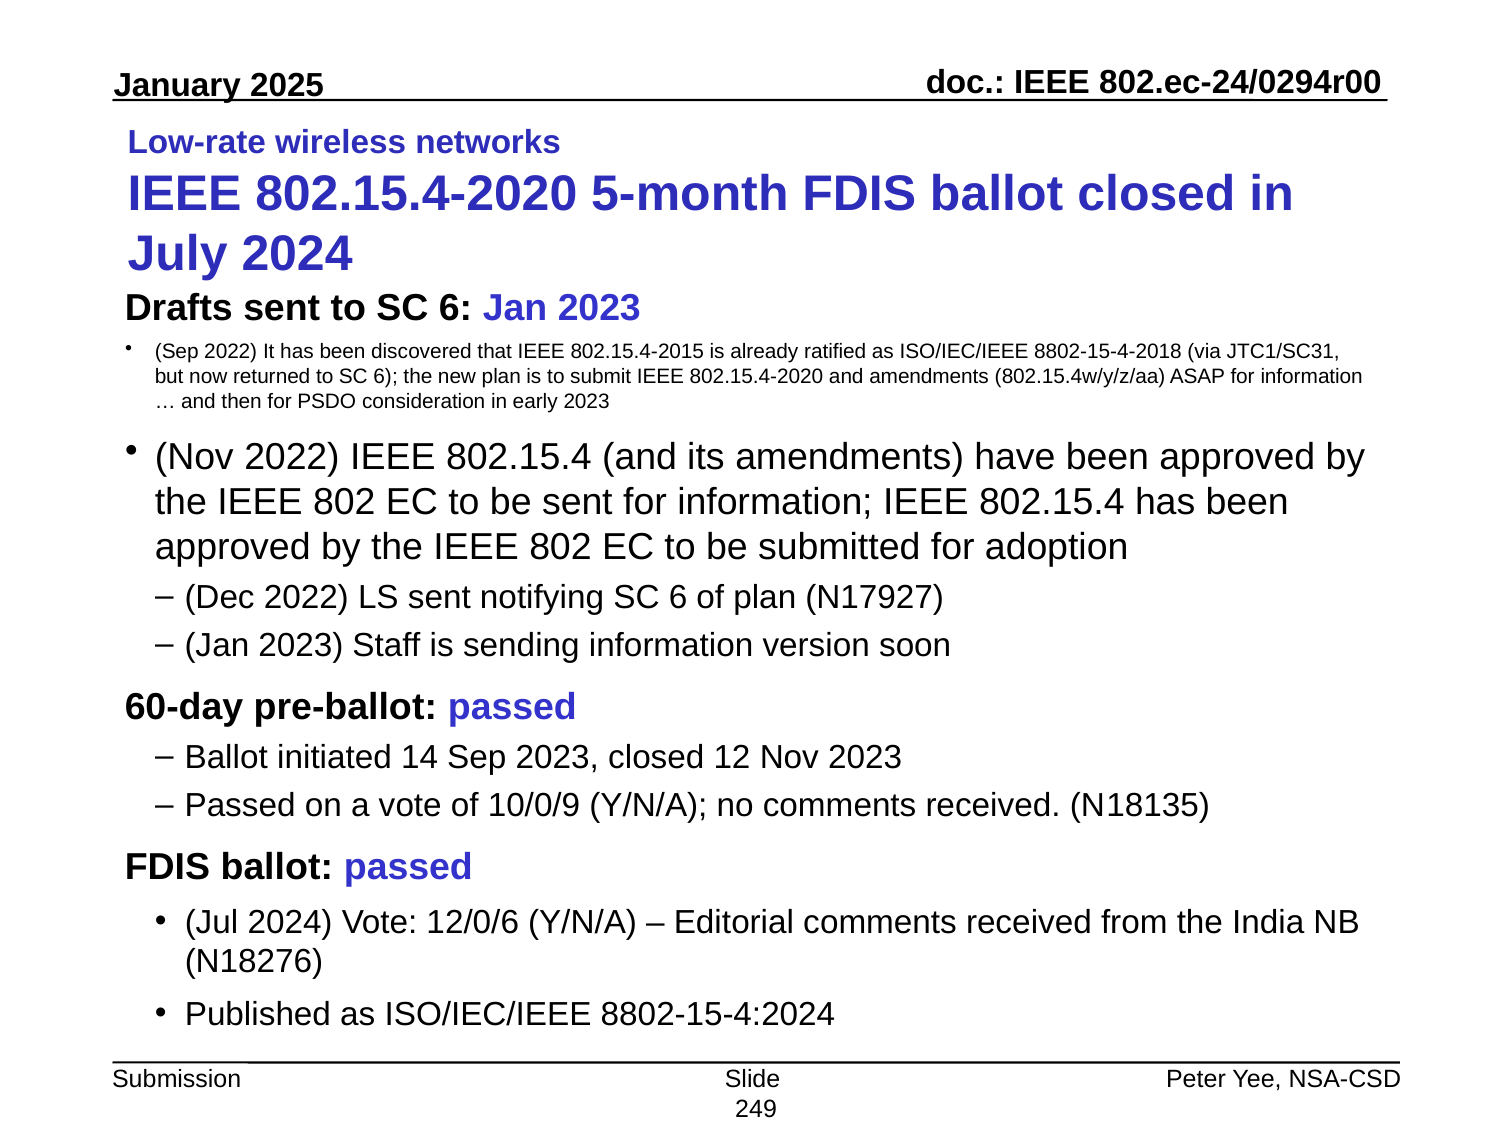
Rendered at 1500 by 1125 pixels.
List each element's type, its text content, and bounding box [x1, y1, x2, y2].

footer Peter Yee, NSA-CSD [1164, 1061, 1402, 1093]
title Low-rate wireless networks IEEE 802.15.4-2020 5-month FDIS ballot closed in July 2024 [112, 112, 1388, 288]
list Drafts sent to SC 6: Jan 2023 (Sep 2022) It has been discovered that IEEE 802.15.4-2015 is already ratified as ISO/IEC/IEEE 8802-15-4-2018 (via JTC1/SC31, but now returned to SC 6); the new plan is to submit IEEE 802.15.4-2020 and amendments (802.15.4w/y/z/aa) ASAP for information … and then for PSDO consideration in early 2023 (Nov 2022) IEEE 802.15.4 (and its amendments) have been approved by the IEEE 802 EC to be sent for information; IEEE 802.15.4 has been approved by the IEEE 802 EC to be submitted for adoption (Dec 2022) LS sent notifying SC 6 of plan (N17927) (Jan 2023) Staff is sending information version soon 60-day pre-ballot: passed Ballot initiated 14 Sep 2023, closed 12 Nov 2023 Passed on a vote of 10/0/9 (Y/N/A); no comments received. (N18135) FDIS ballot: passed (Jul 2024) Vote: 12/0/6 (Y/N/A) – Editorial comments received from the India NB (N18276) Published as ISO/IEC/IEEE 8802-15-4:2024 [109, 275, 1385, 1038]
slide_number Slide 249 [709, 1061, 803, 1093]
